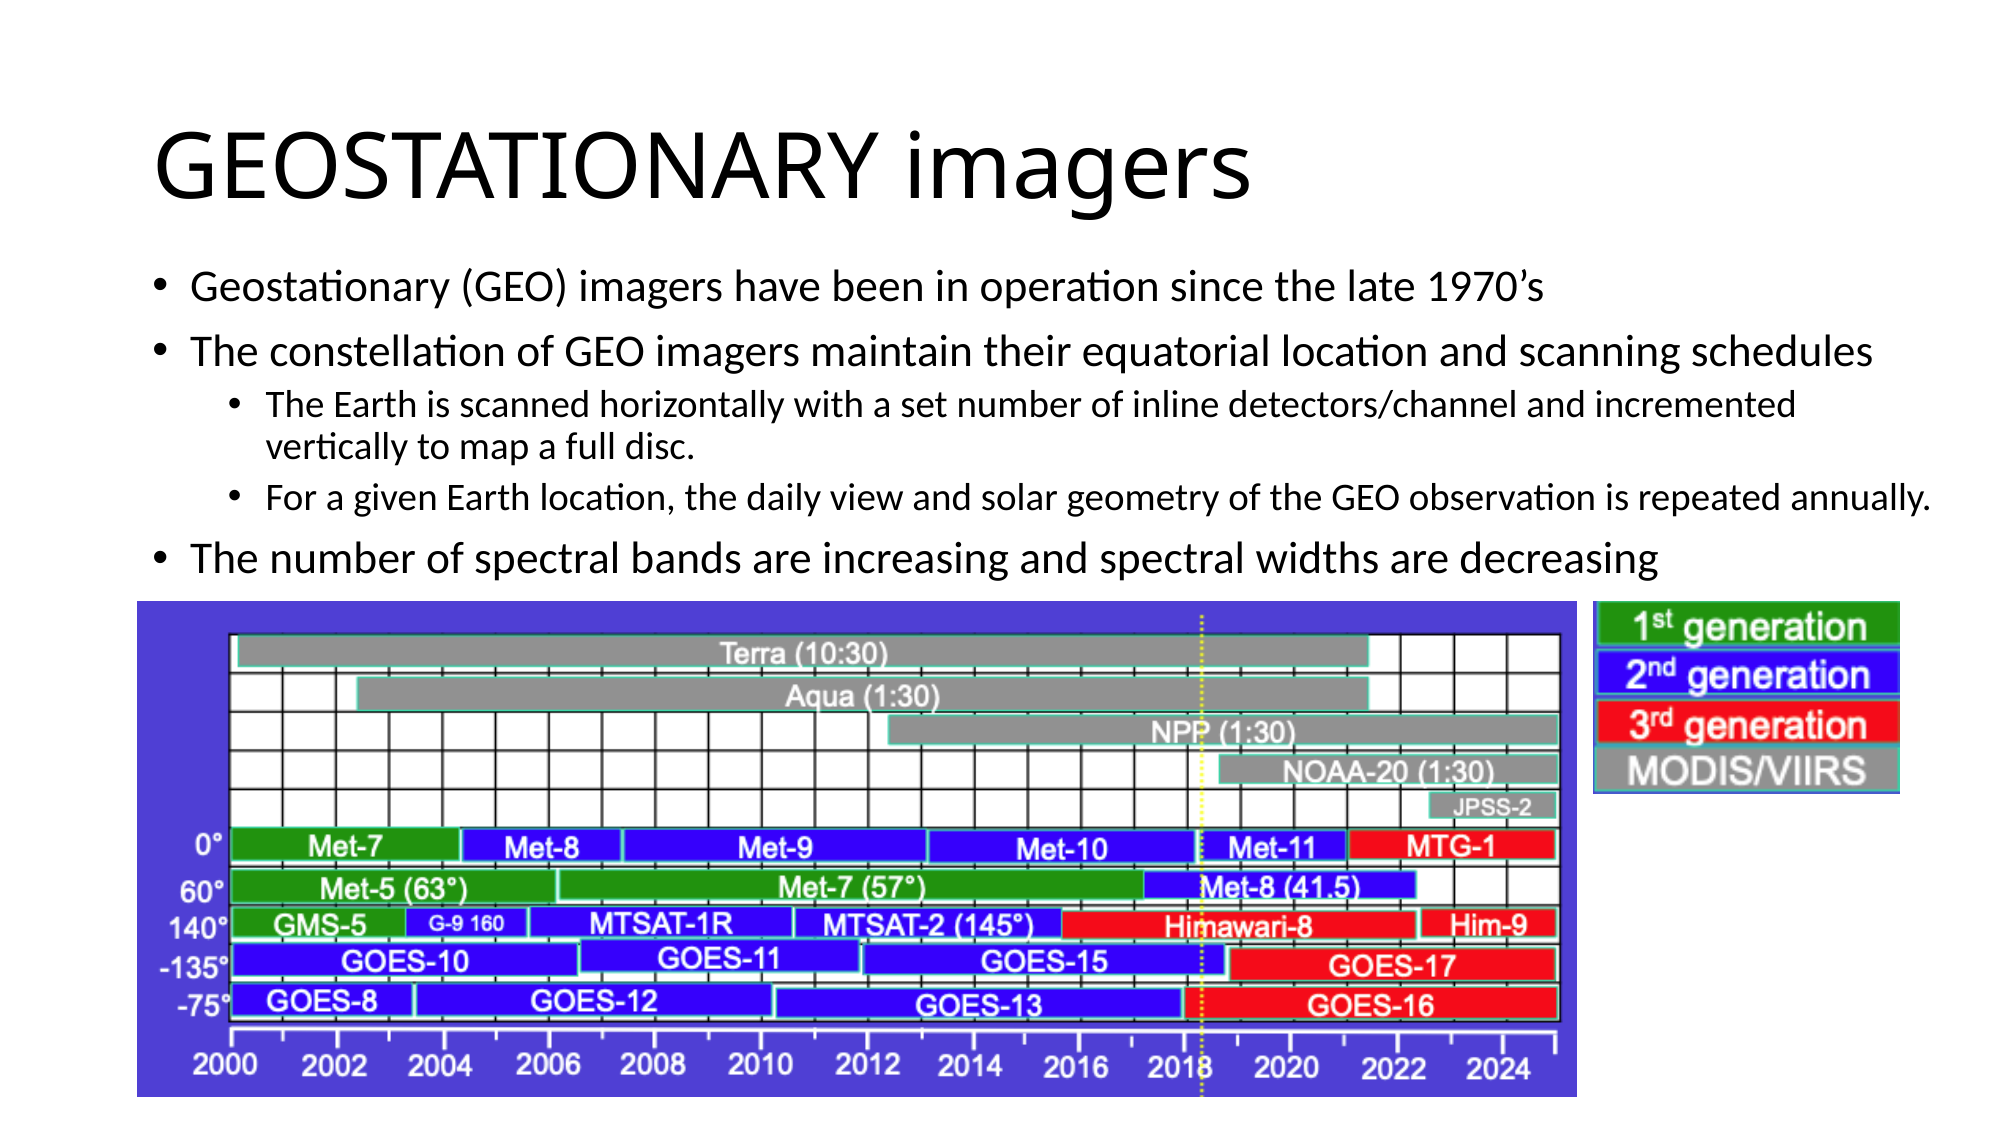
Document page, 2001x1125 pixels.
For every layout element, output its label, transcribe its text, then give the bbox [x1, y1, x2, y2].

picture [1593, 601, 1900, 794]
title GEOSTATIONARY imagers [137, 59, 1863, 254]
list Geostationary (GEO) imagers have been in operation since the late 1970’s The constellation of GEO imagers maintain their equatorial location and scanning schedules The Earth is scanned horizontally with a set number of inline detectors/channel and incremented vertically to map a full disc. For a given Earth location, the daily view and solar geometry of the GEO observation is repeated annually. The number of spectral bands are increasing and spectral widths are decreasing [137, 254, 1949, 602]
picture [137, 601, 1577, 1097]
